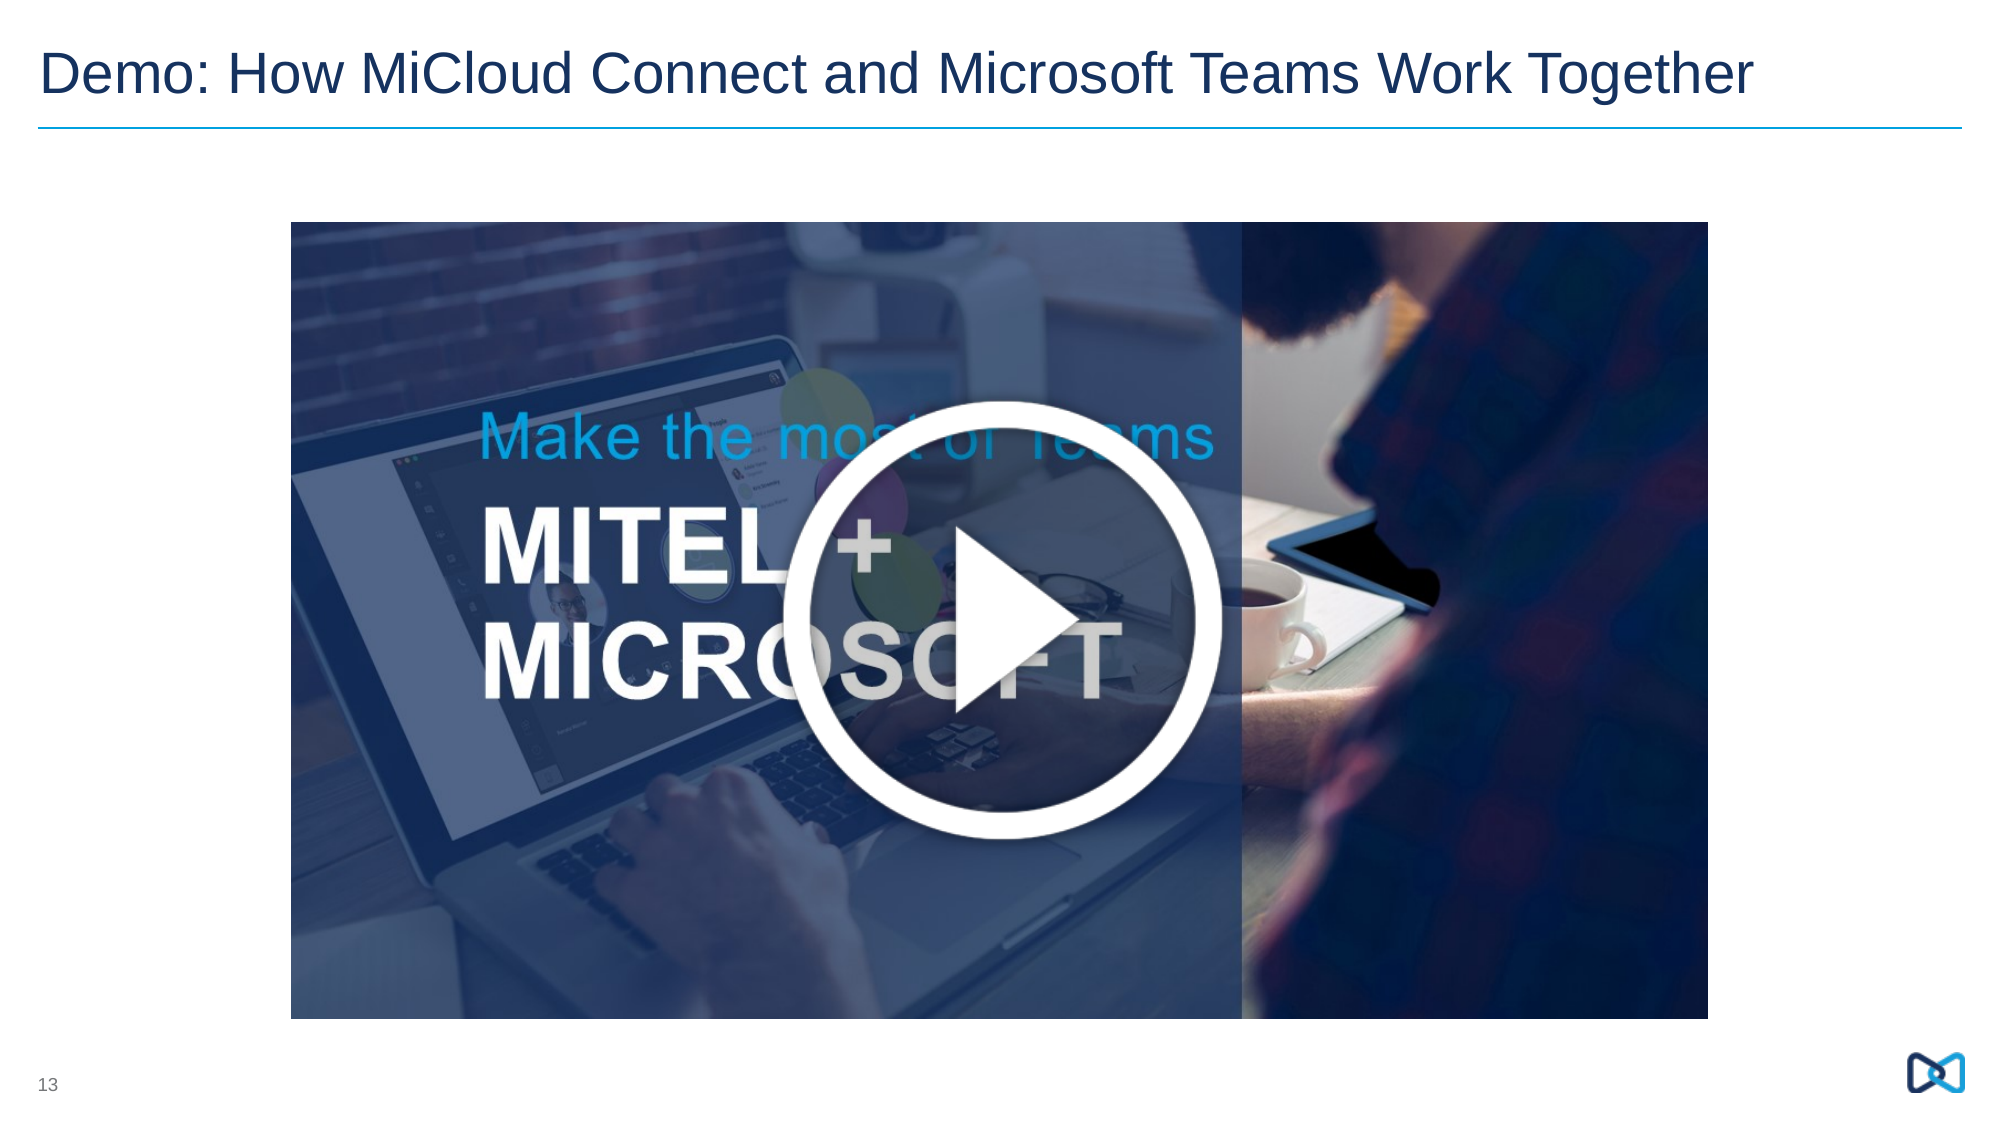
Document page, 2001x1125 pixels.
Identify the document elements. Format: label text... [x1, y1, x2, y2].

picture [291, 222, 1709, 1019]
slide_number 13 [37, 1071, 488, 1098]
title Demo: How MiCloud Connect and Microsoft Teams Work Together [39, 31, 1967, 107]
